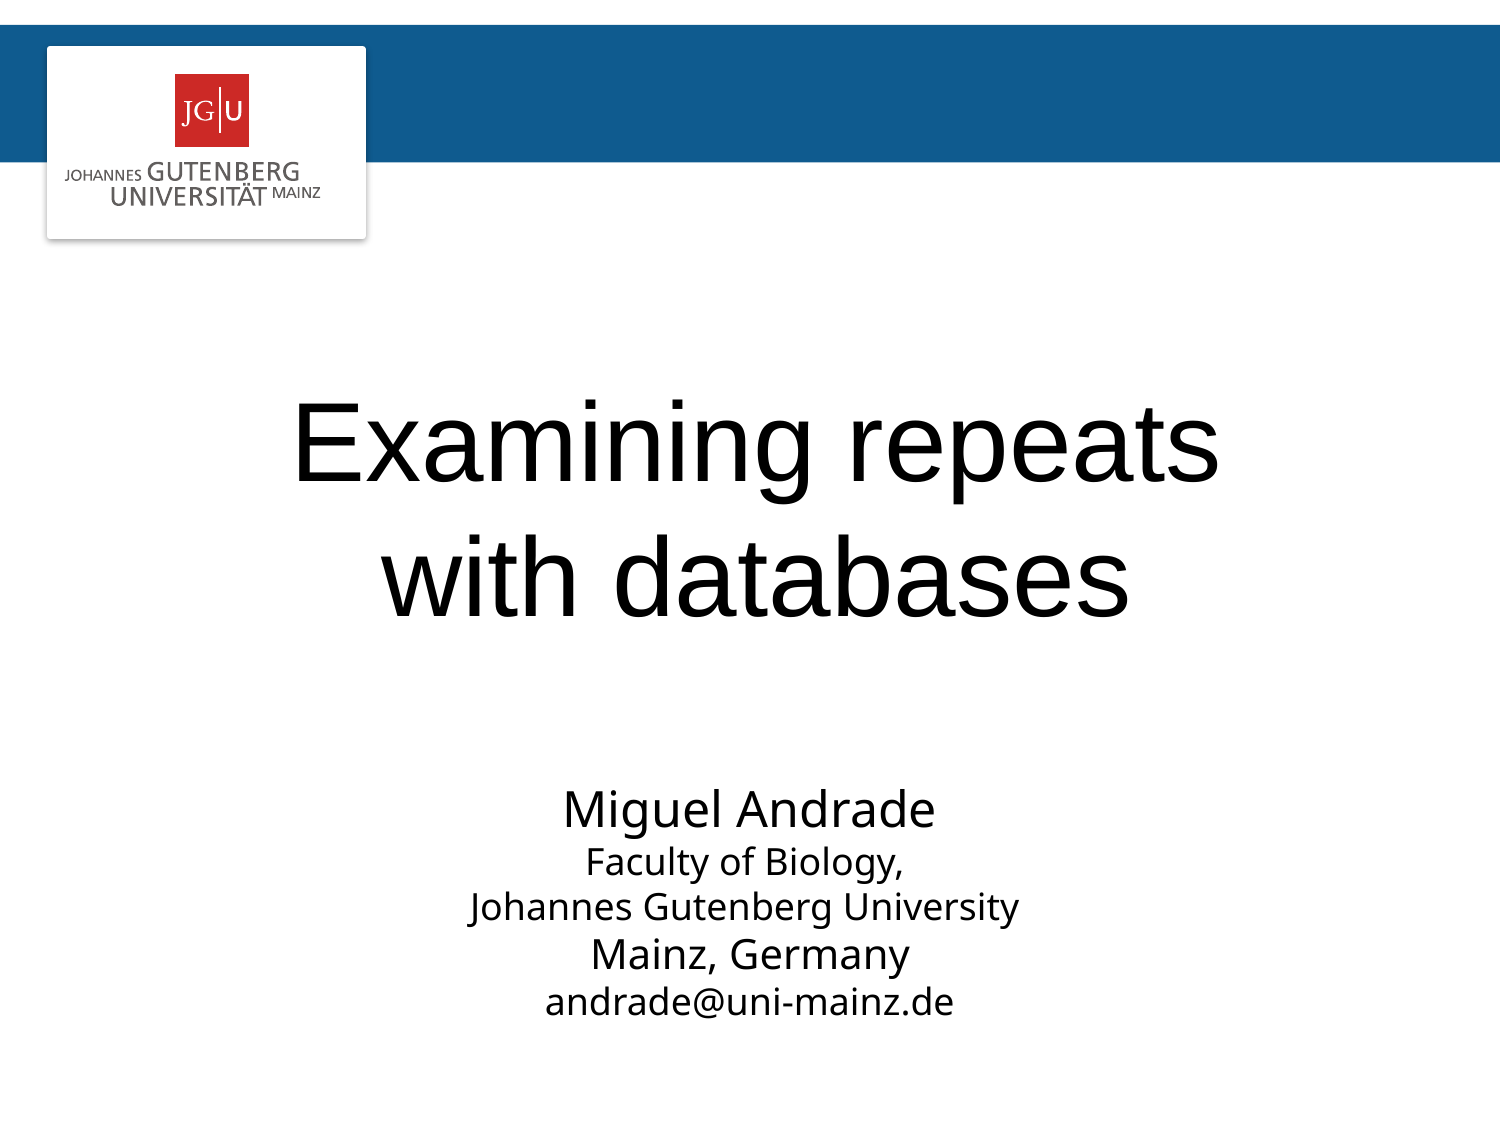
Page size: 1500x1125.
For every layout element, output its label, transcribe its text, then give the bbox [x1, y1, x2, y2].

text_box Miguel Andrade Faculty of Biology, Johannes Gutenberg University Mainz, Germany andrade@uni-mainz.de [344, 770, 1156, 1031]
text_box [0, 24, 7, 163]
title Examining repeats with databases [124, 267, 1388, 740]
text_box [402, 24, 1500, 163]
picture [12, 0, 397, 262]
